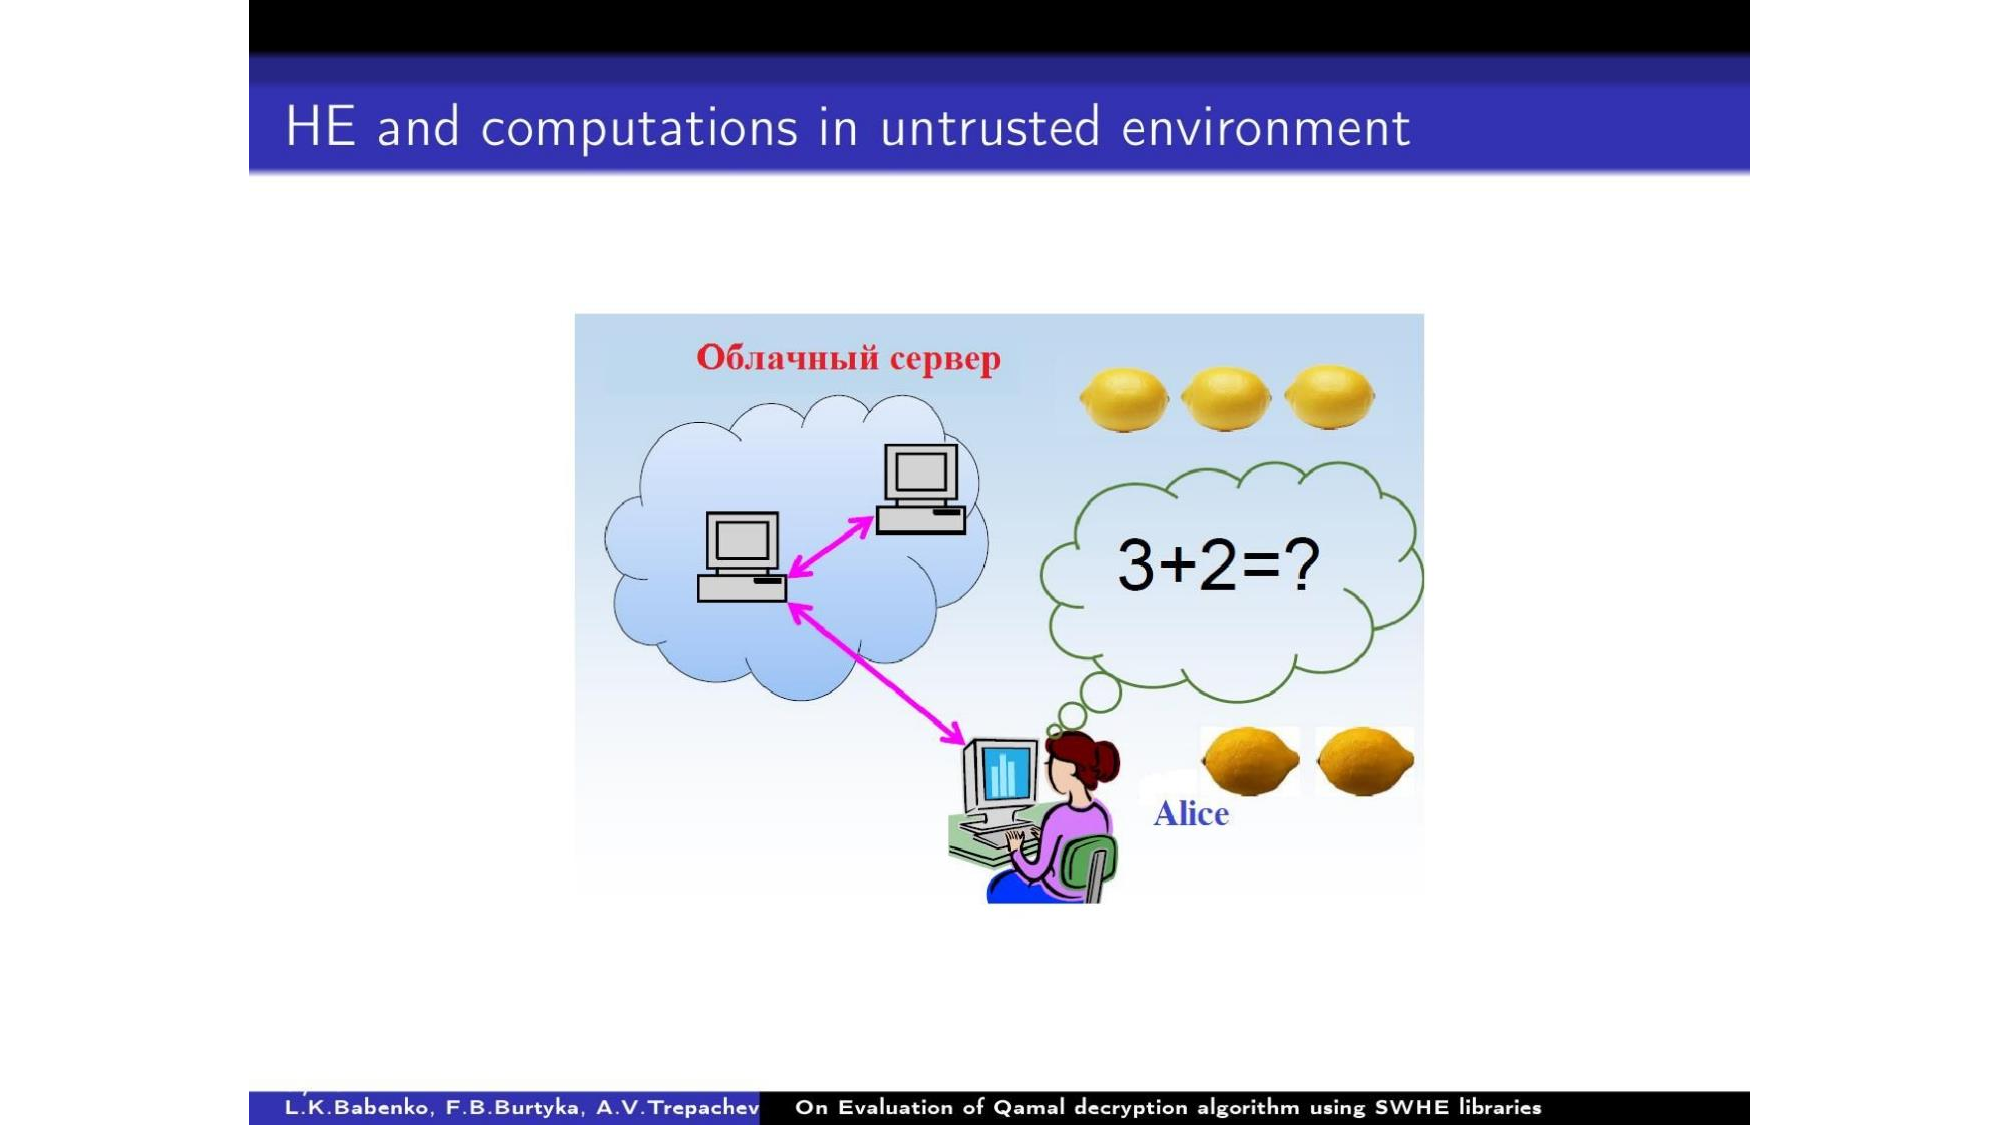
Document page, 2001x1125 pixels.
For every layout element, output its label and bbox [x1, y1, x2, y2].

picture [249, 0, 1750, 1125]
